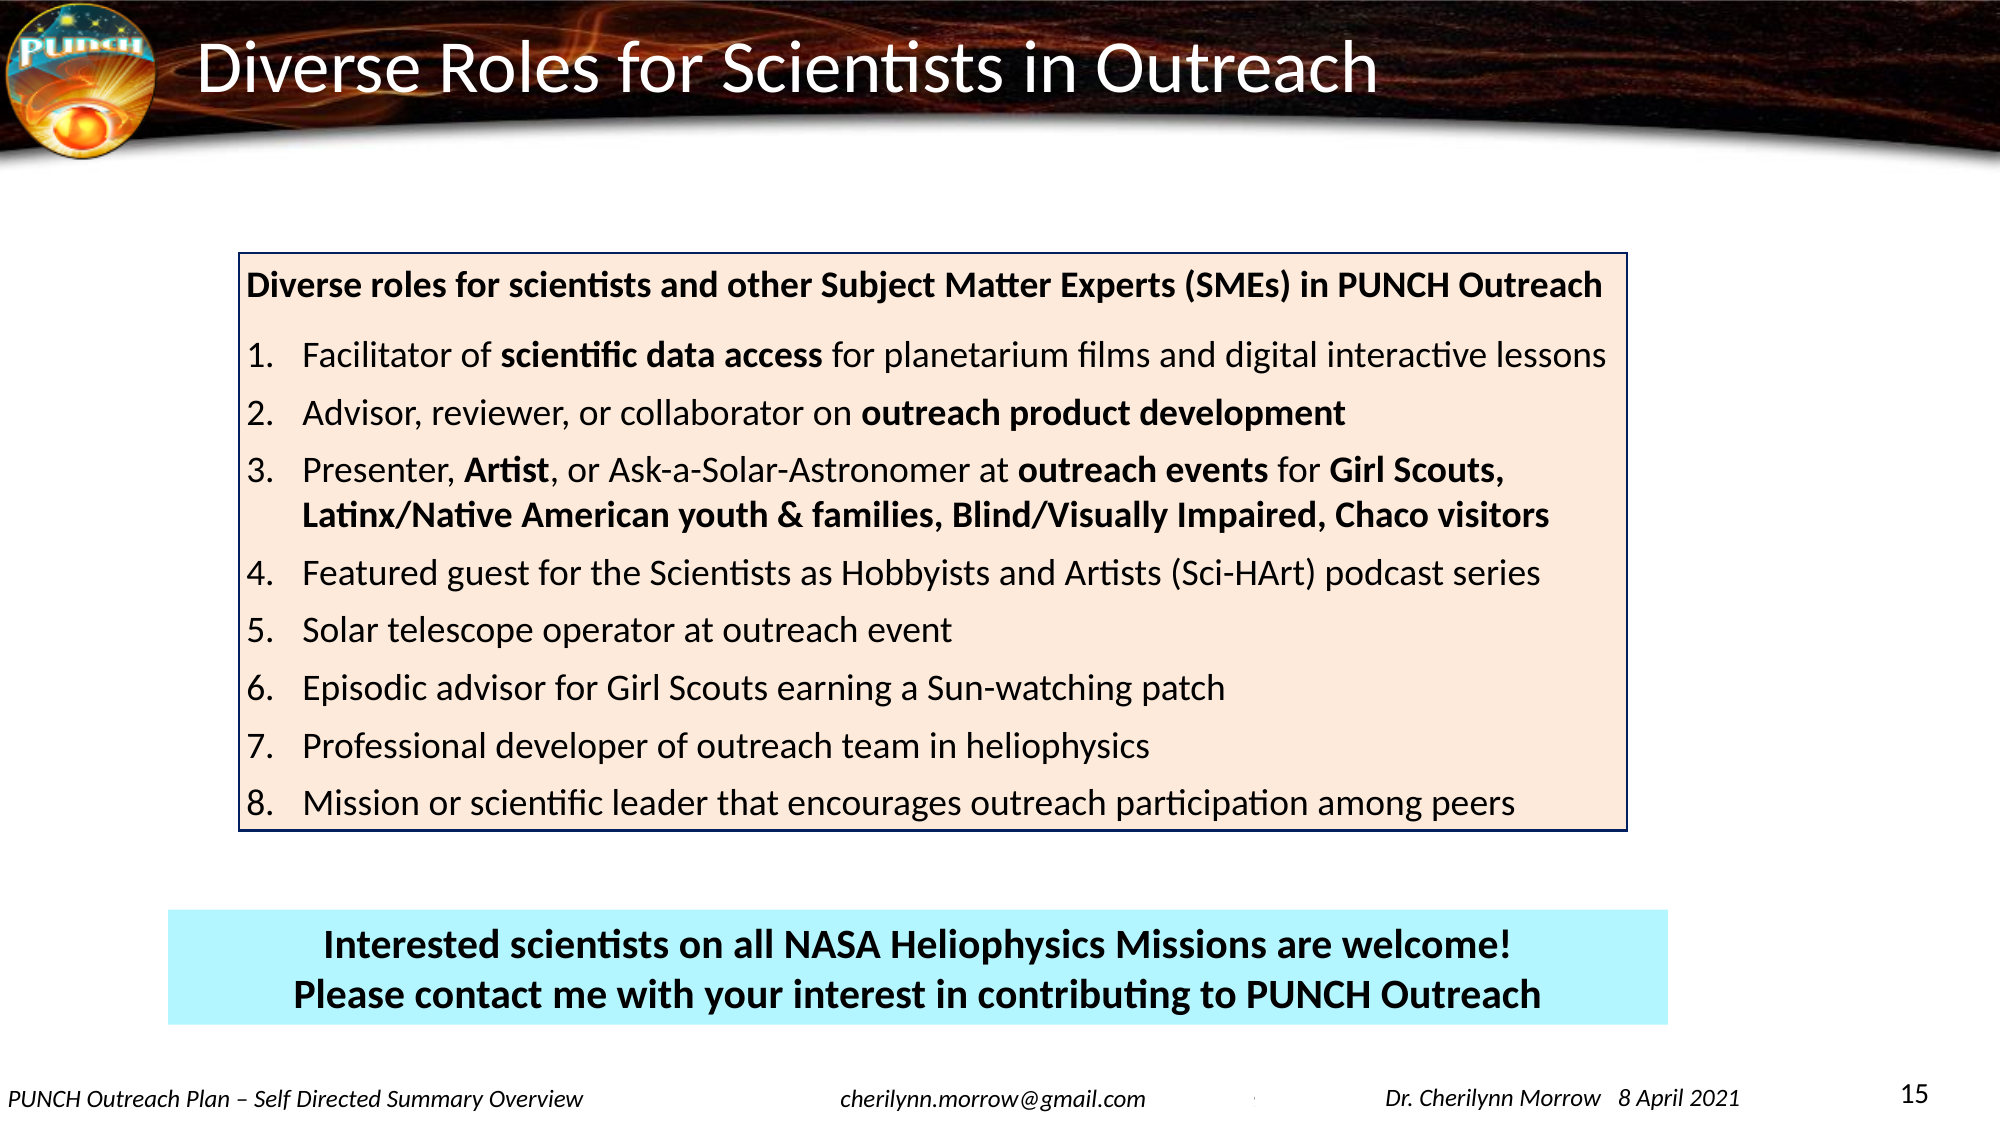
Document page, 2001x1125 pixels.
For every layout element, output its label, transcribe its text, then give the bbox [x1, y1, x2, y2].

text_box Dr. Cherilynn Morrow 8 April 2021 [1324, 1073, 1802, 1119]
text_box PUNCH Outreach Plan – Self Directed Summary Overview [0, 1075, 613, 1121]
picture [0, 0, 2000, 822]
title Diverse Roles for Scientists in Outreach [188, 0, 1956, 126]
text_box Diverse roles for scientists and other Subject Matter Experts (SMEs) in PUNCH Outreach Facilitator of scientific data access for planetarium films and digital interactive lessons Advisor, reviewer, or collaborator on outreach product development Presenter, Artist, or Ask-a-Solar-Astronomer at outreach events for Girl Scouts, Latinx/Native American youth & families, Blind/Visually Impaired, Chaco visitors Featured guest for the Scientists as Hobbyists and Artists (Sci-HArt) podcast series Solar telescope operator at outreach event Episodic advisor for Girl Scouts earning a Sun-watching patch Professional developer of outreach team in heliophysics Mission or scientific leader that encourages outreach participation among peers [238, 252, 1628, 831]
text_box 15 [1870, 1067, 1945, 1113]
text_box cherilynn.morrow@gmail.com [732, 1075, 1255, 1121]
text_box Interested scientists on all NASA Heliophysics Missions are welcome! Please contact me with your interest in contributing to PUNCH Outreach [168, 909, 1668, 1025]
